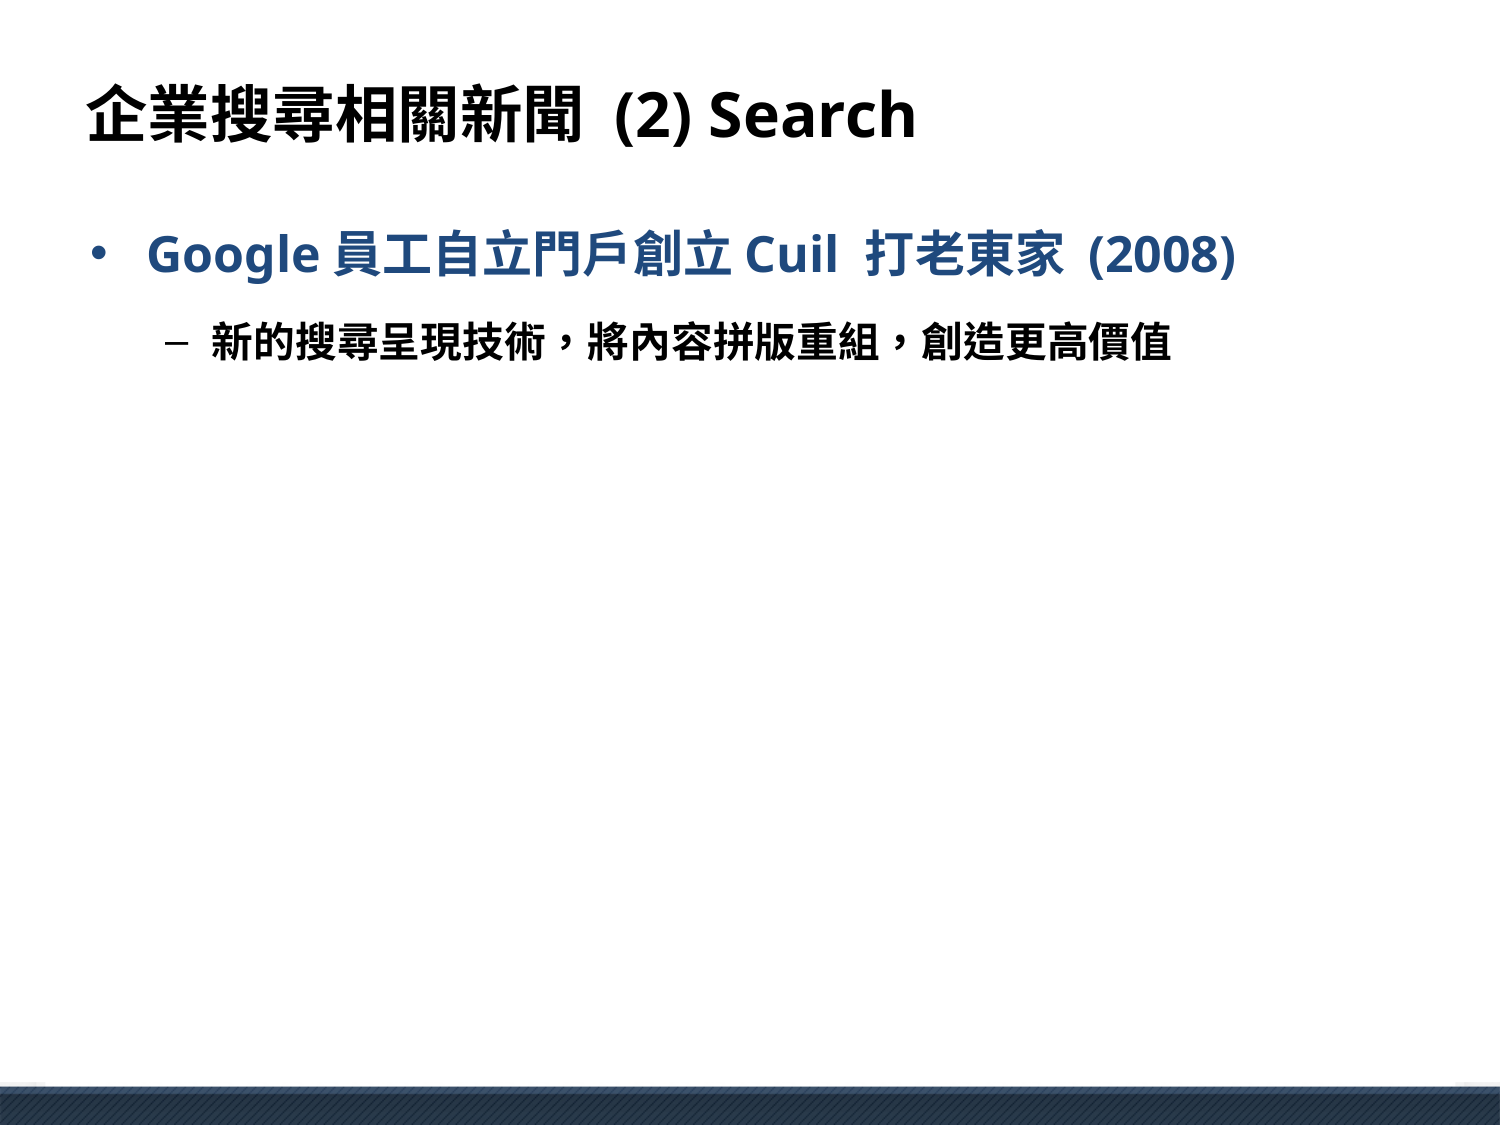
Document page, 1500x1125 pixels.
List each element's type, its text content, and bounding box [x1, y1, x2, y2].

title 企業搜尋相關新聞 (2) Search [70, 54, 1421, 171]
picture [0, 1083, 1500, 1125]
list Google員工自立門戶創立Cuil 打老東家 (2008) 新的搜尋呈現技術，將內容拼版重組，創造更高價值 [75, 184, 1425, 1029]
